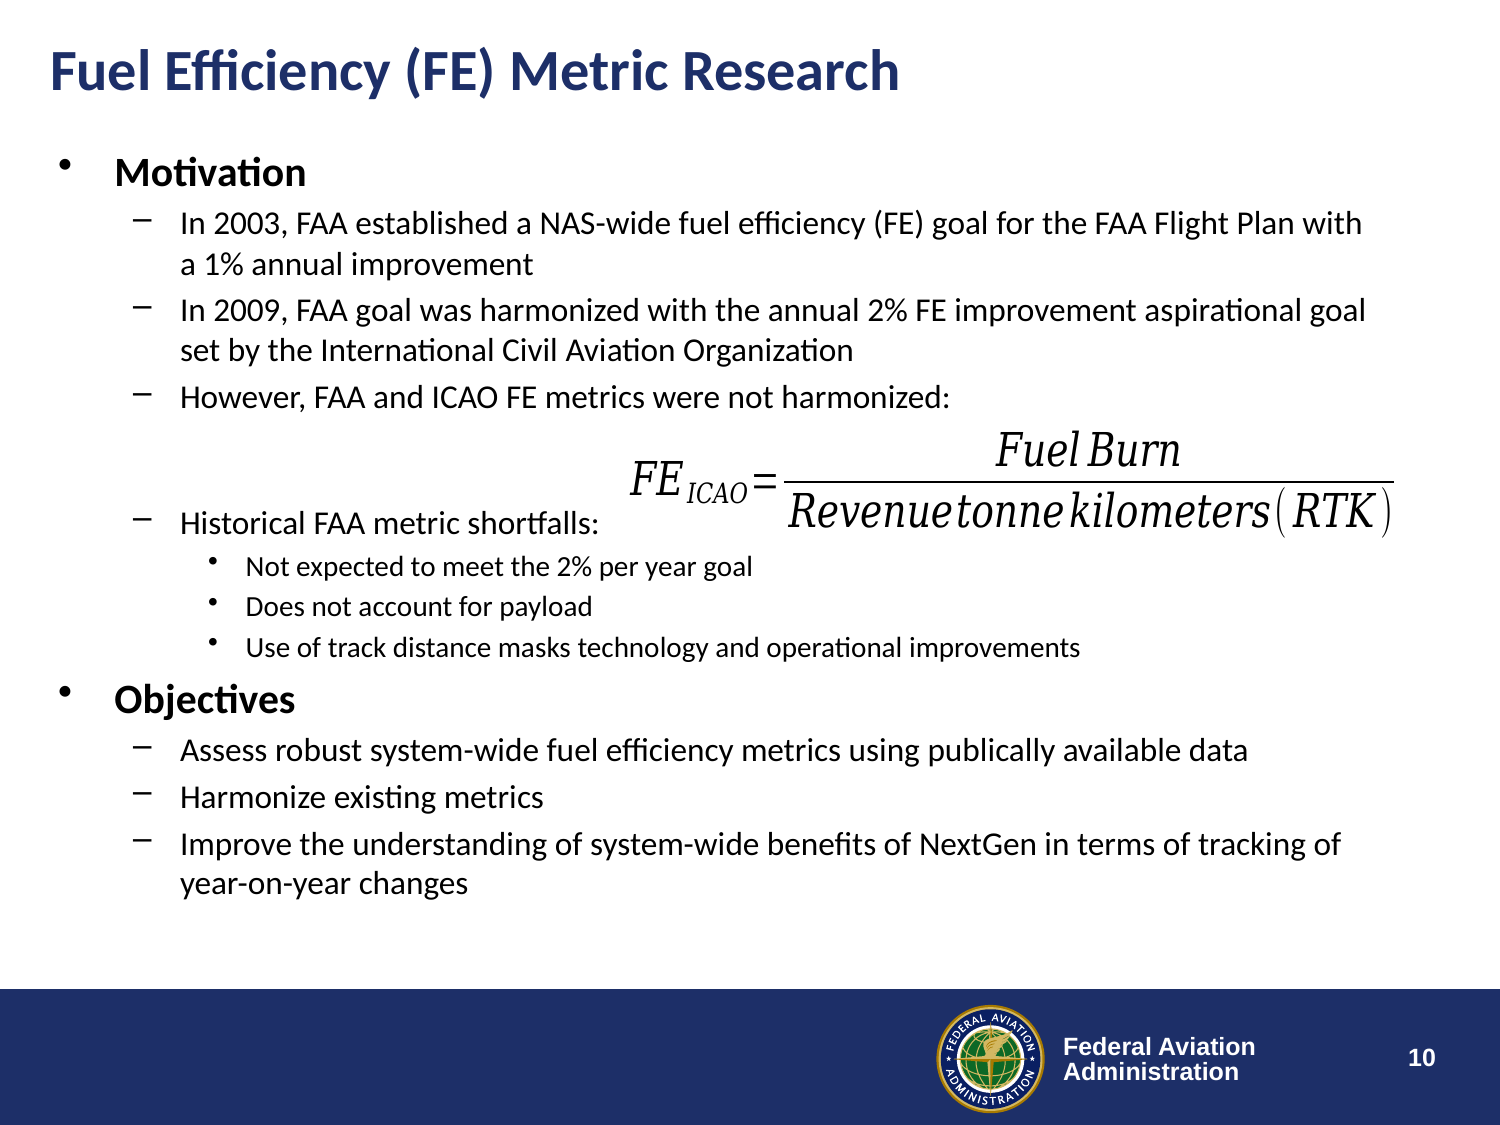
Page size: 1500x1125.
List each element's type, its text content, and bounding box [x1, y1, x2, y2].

title Fuel Efficiency (FE) Metric Research [34, 17, 1482, 118]
text_box 10 [1138, 1034, 1451, 1110]
